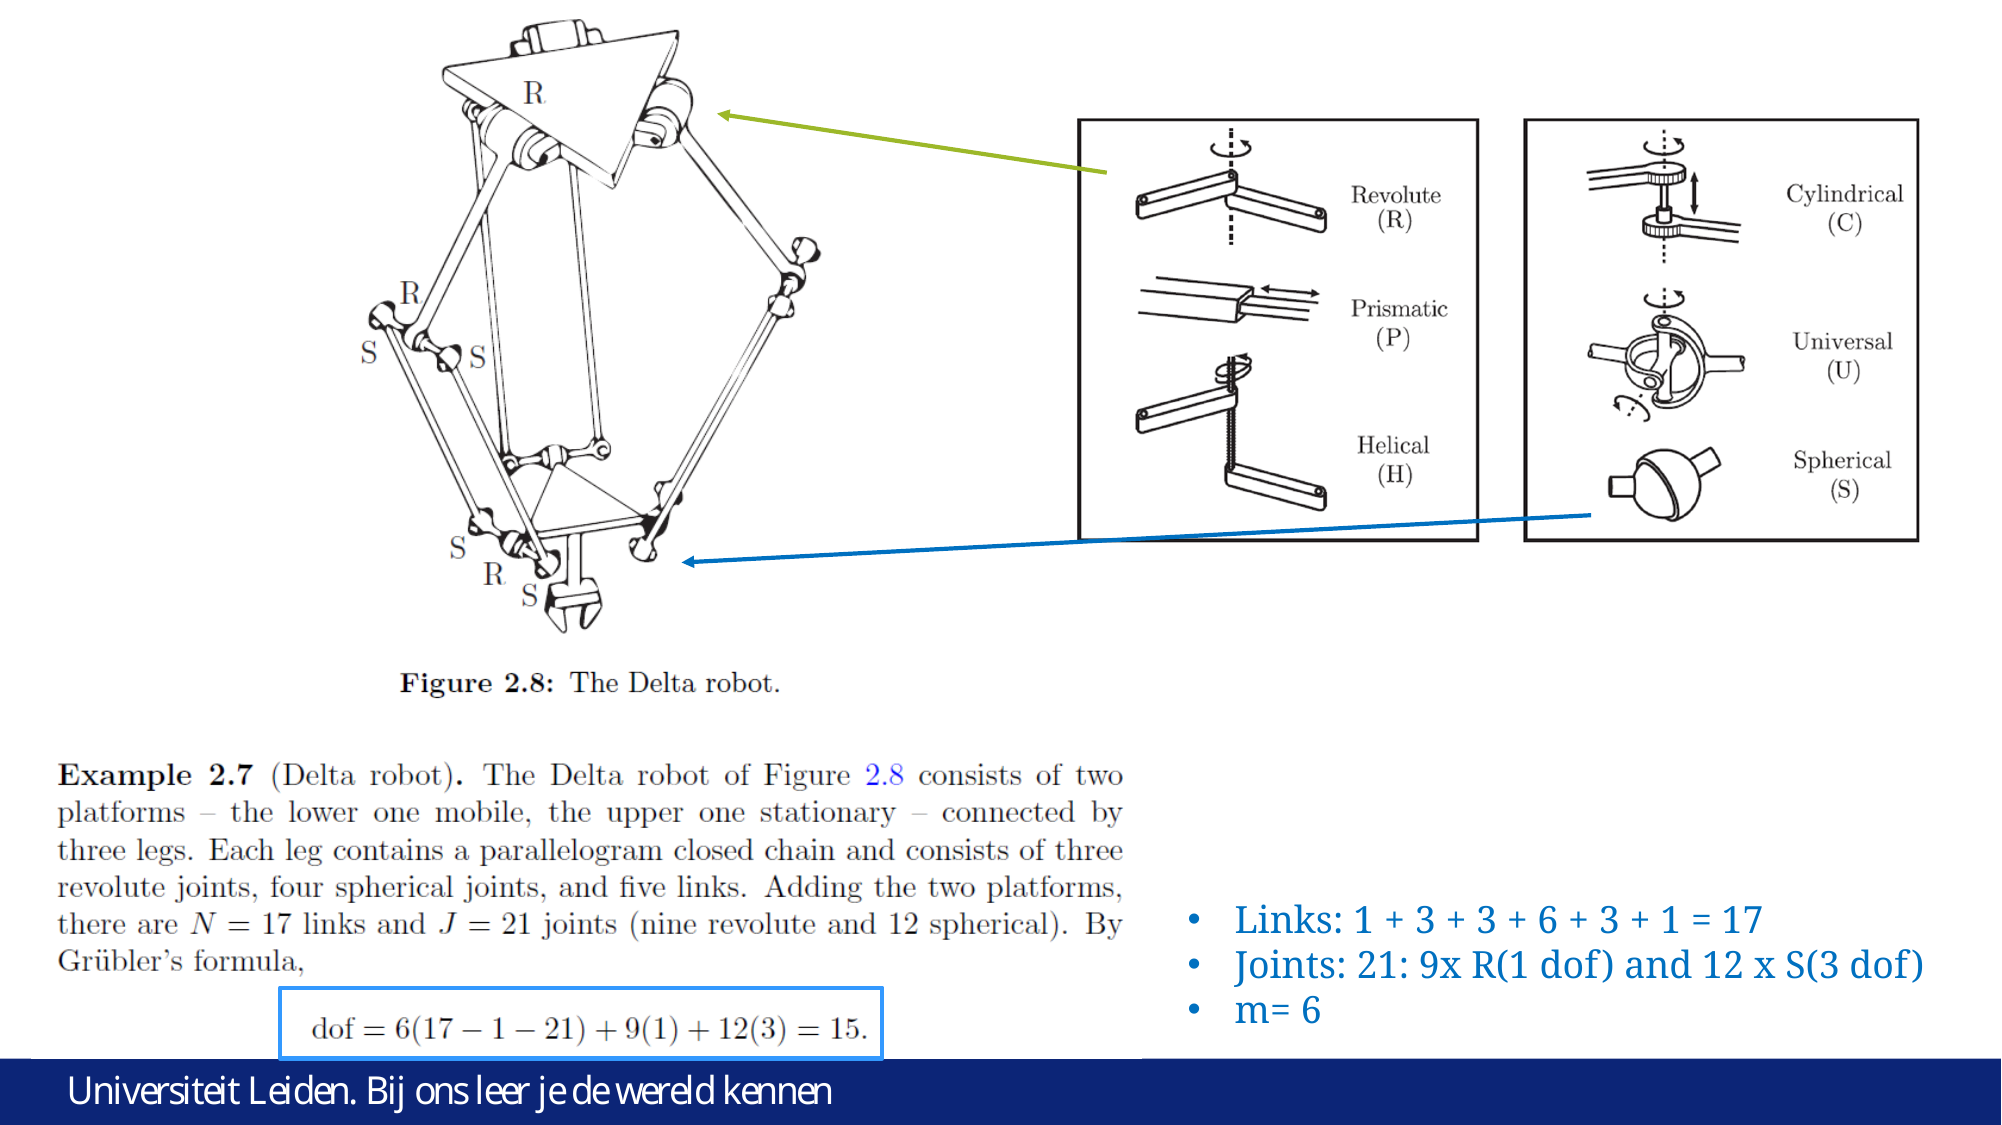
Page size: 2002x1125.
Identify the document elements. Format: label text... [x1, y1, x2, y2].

text_box Links: 1 + 3 + 3 + 6 + 3 + 1 = 17 Joints: 21: 9x R(1 dof) and 12 x S(3 dof) m= 6 [1173, 888, 1941, 1039]
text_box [681, 514, 1592, 563]
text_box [716, 113, 1108, 173]
picture [31, 0, 1925, 1059]
